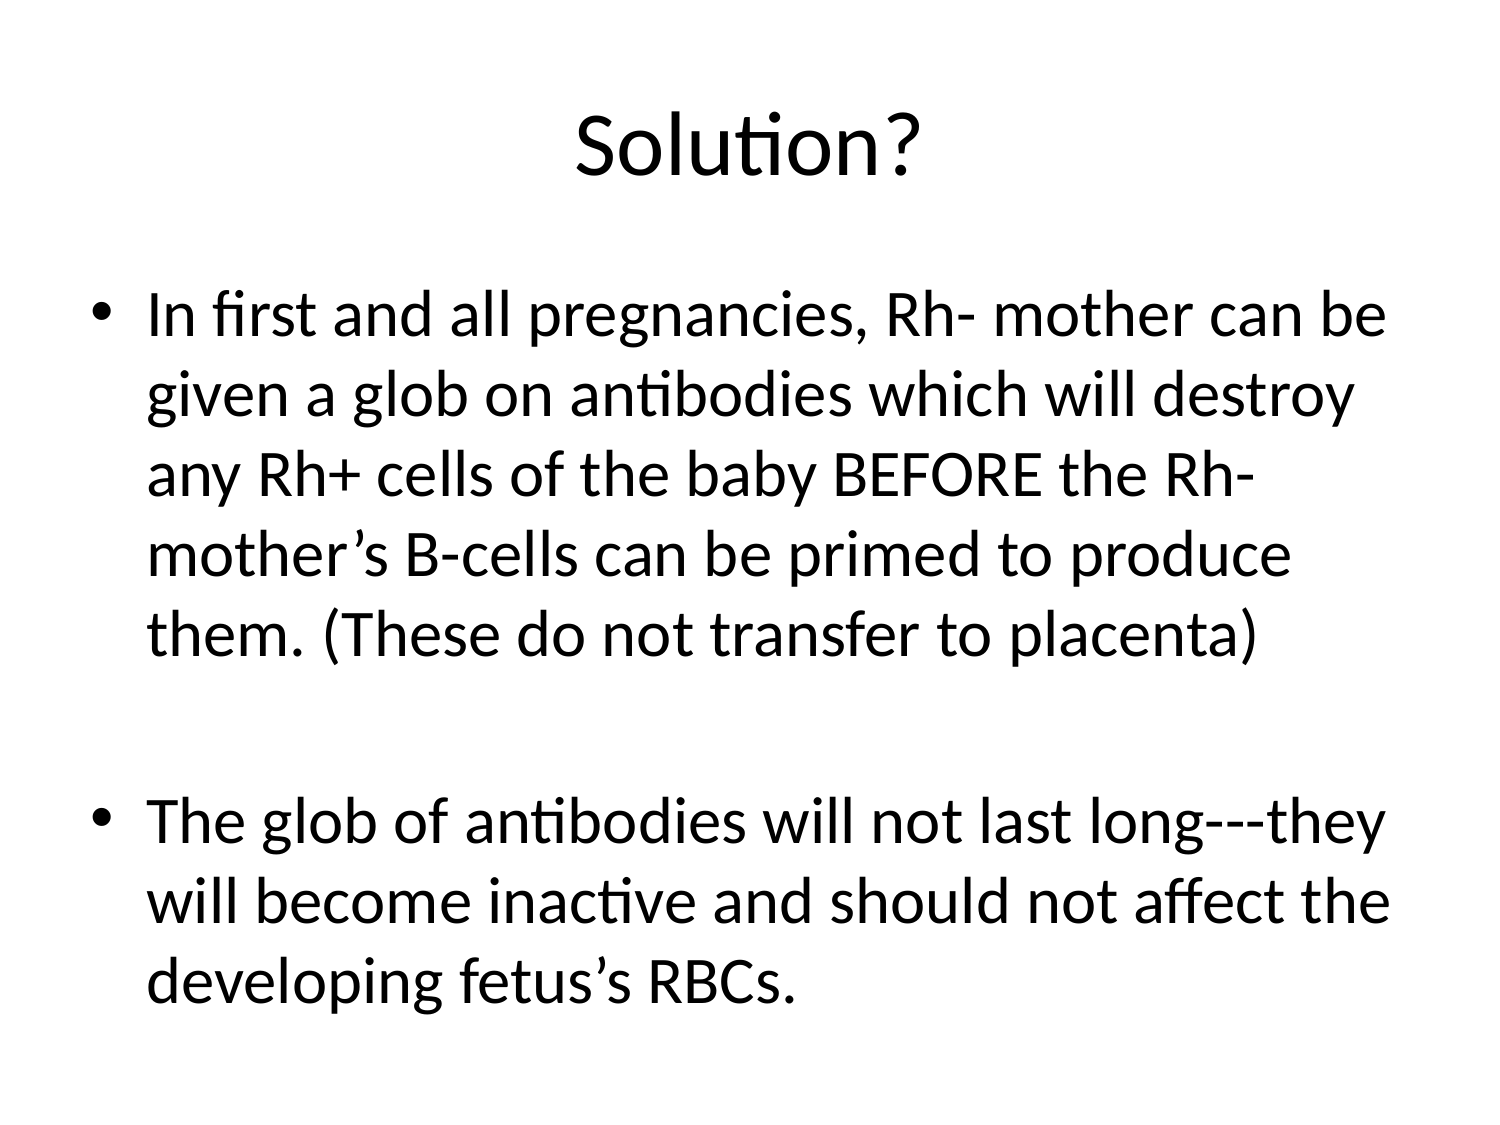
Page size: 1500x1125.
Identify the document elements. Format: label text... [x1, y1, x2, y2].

title Solution? [75, 45, 1425, 233]
list In first and all pregnancies, Rh- mother can be given a glob on antibodies which will destroy any Rh+ cells of the baby BEFORE the Rh- mother’s B-cells can be primed to produce them. (These do not transfer to placenta) The glob of antibodies will not last long---they will become inactive and should not affect the developing fetus’s RBCs. [75, 262, 1438, 1075]
